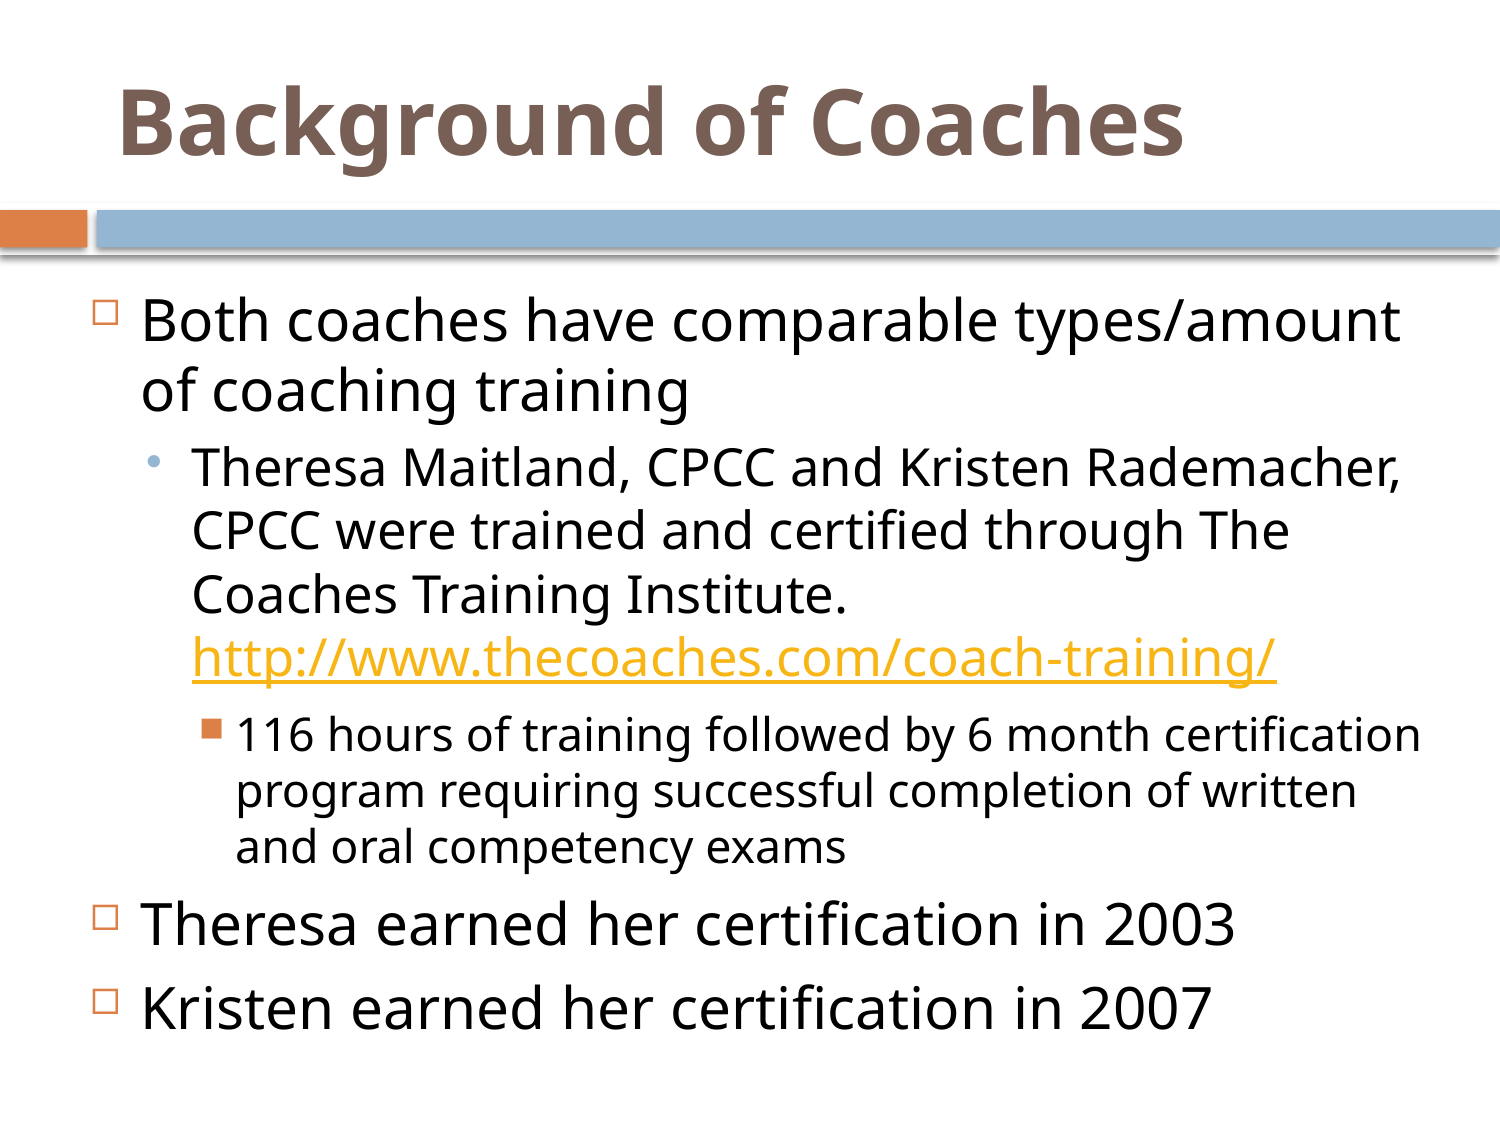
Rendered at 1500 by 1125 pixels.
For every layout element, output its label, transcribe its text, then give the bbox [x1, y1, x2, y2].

title Background of Coaches [100, 37, 1438, 200]
list Both coaches have comparable types/amount of coaching training Theresa Maitland, CPCC and Kristen Rademacher, CPCC were trained and certified through The Coaches Training Institute. http://www.thecoaches.com/coach-training/ 116 hours of training followed by 6 month certification program requiring successful completion of written and oral competency exams Theresa earned her certification in 2003 Kristen earned her certification in 2007 [75, 275, 1450, 1050]
